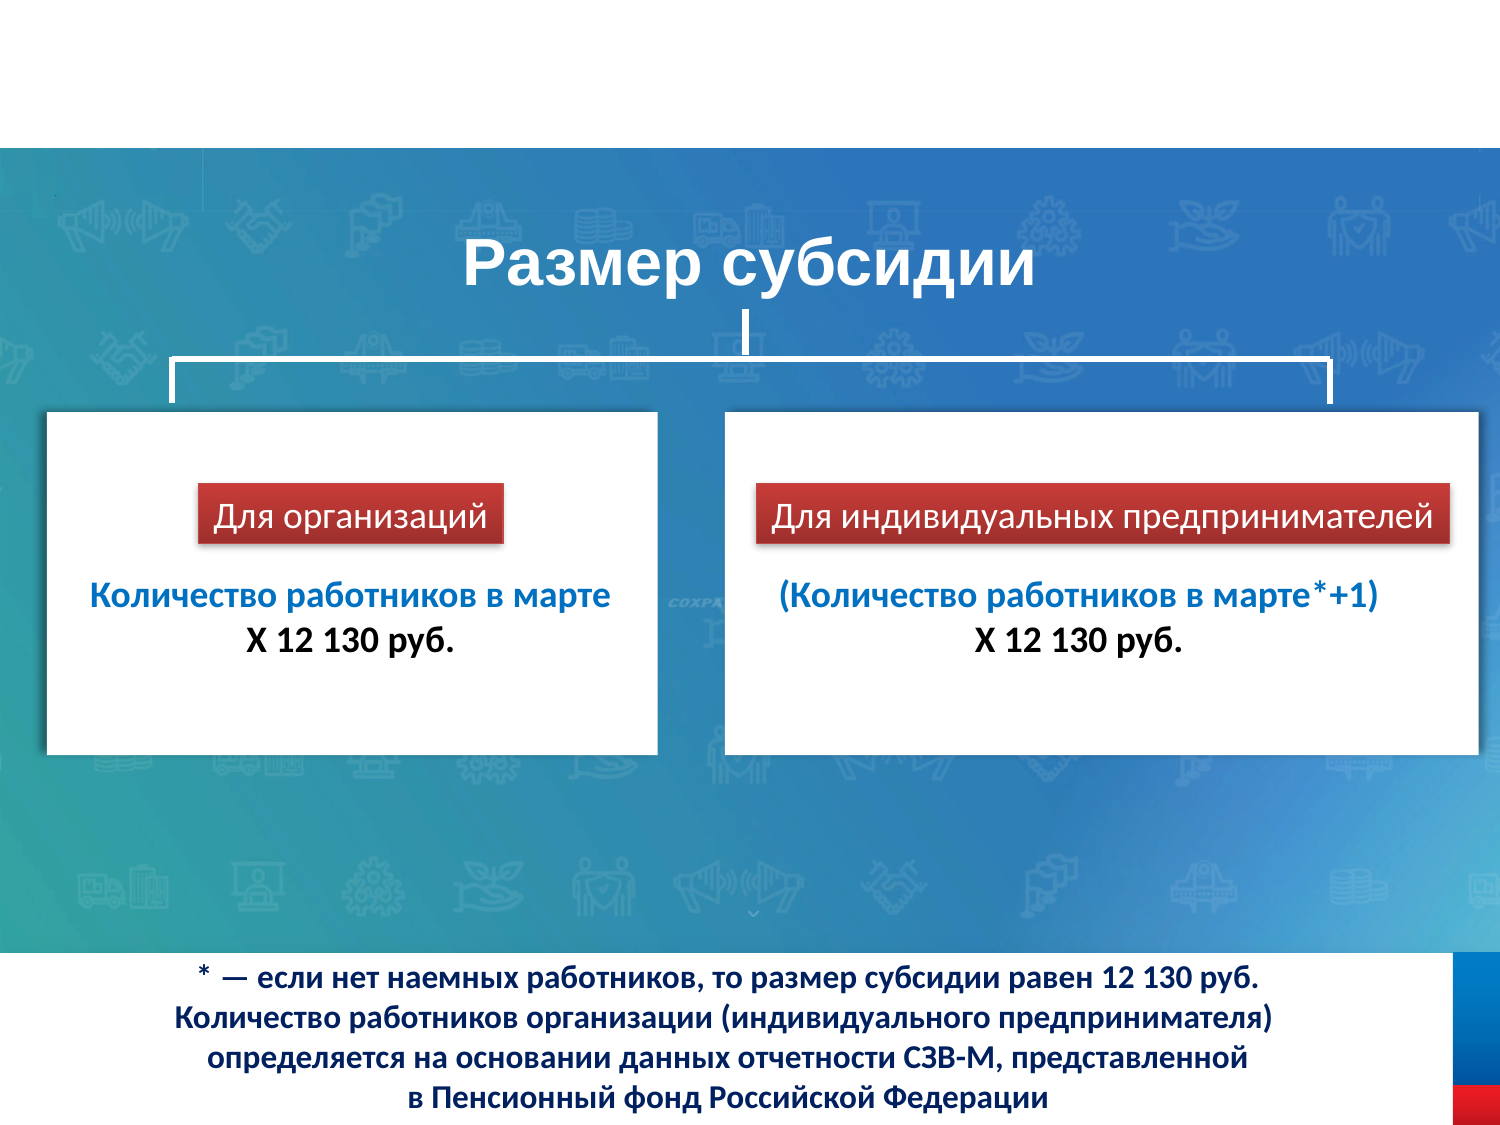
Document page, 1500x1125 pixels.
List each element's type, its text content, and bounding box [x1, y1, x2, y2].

picture [0, 147, 1500, 1125]
text_box * — если нет наемных работников, то размер субсидии равен 12 130 руб. Количество работников организации (индивидуального предпринимателя) определяется на основании данных отчетности СЗВ-М, представленной в Пенсионный фонд Российской Федерации [4, 960, 1447, 1123]
